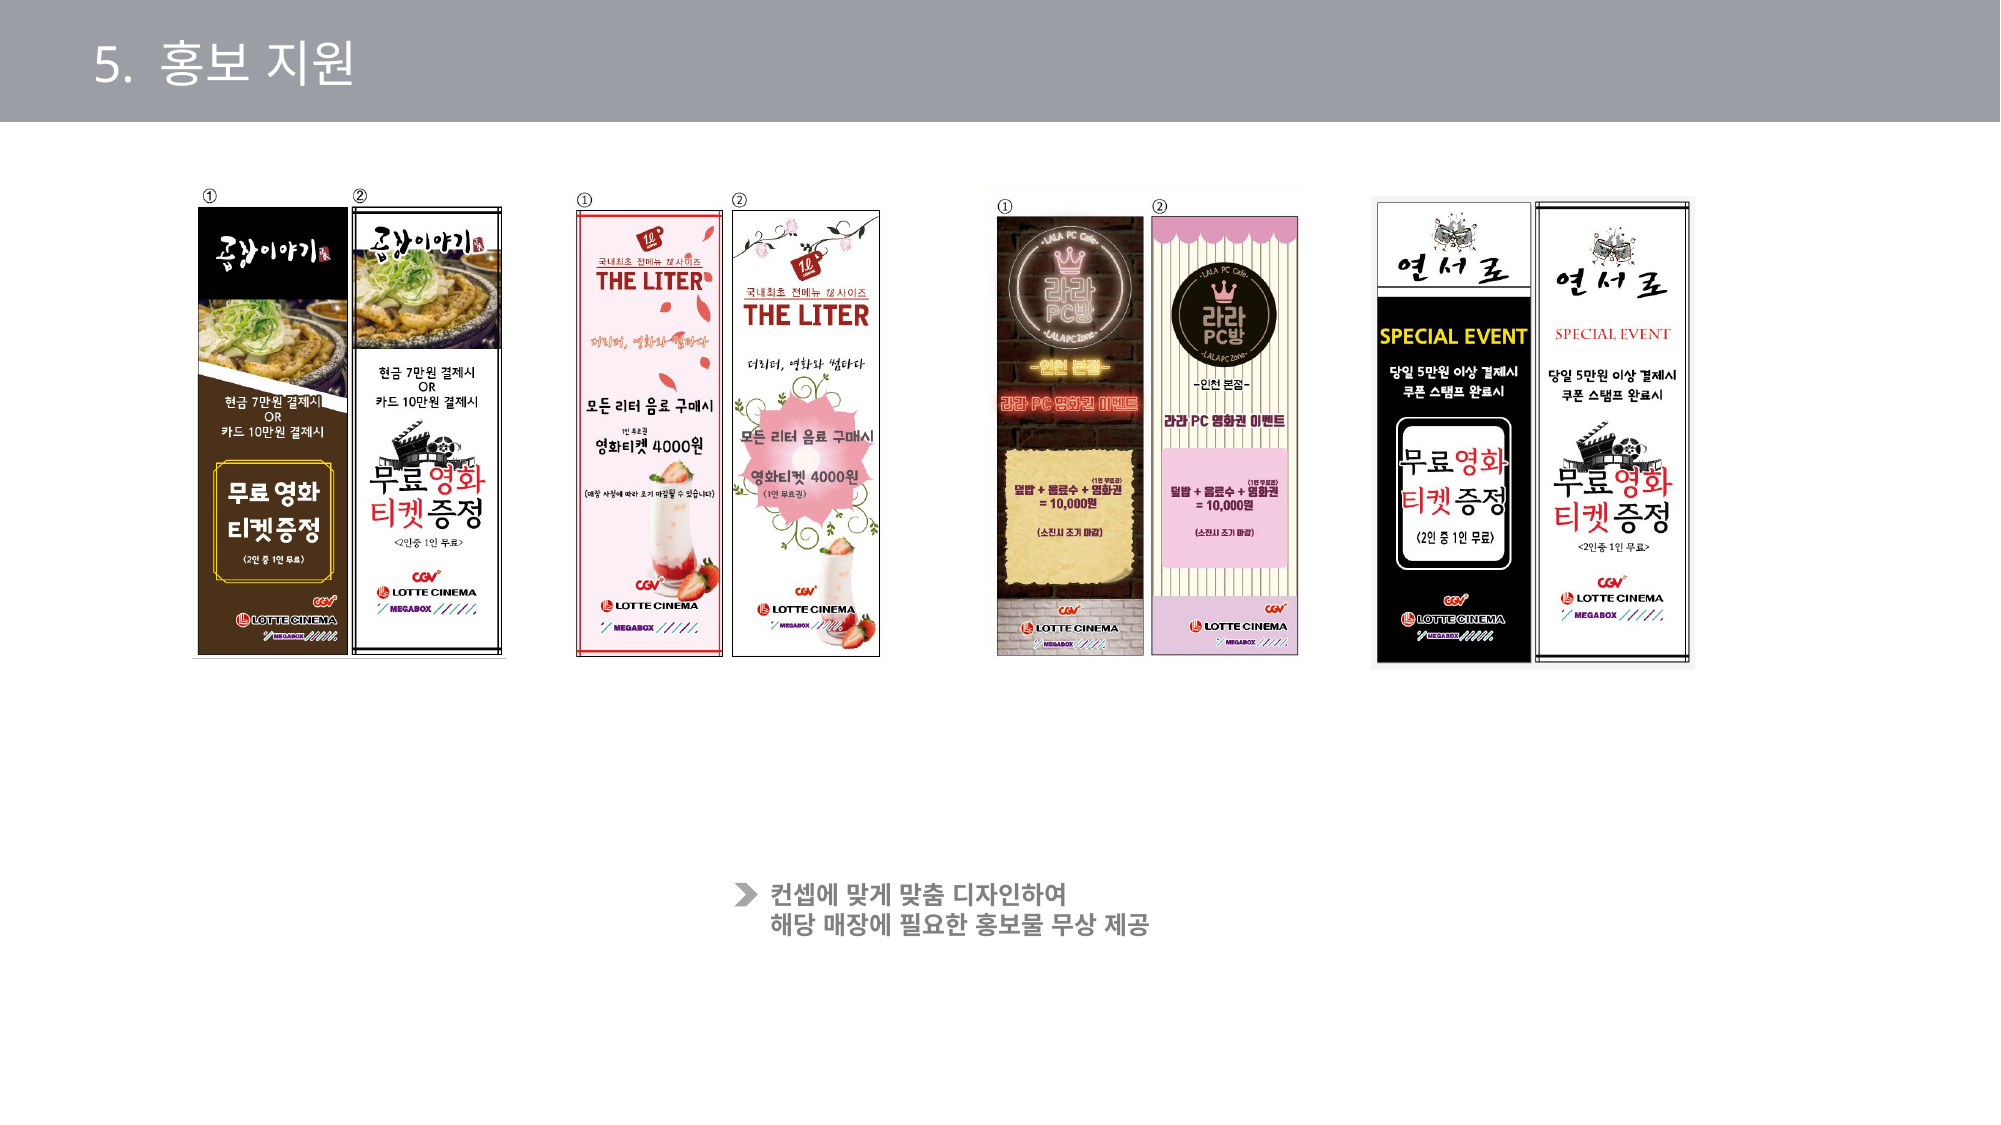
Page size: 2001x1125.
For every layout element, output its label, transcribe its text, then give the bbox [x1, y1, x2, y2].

picture [570, 182, 887, 665]
picture [1371, 196, 1695, 670]
text_box [0, 0, 2000, 123]
picture [192, 185, 506, 659]
text_box 5. 홍보 지원 [78, 24, 686, 100]
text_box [734, 871, 1244, 948]
picture [988, 188, 1304, 662]
